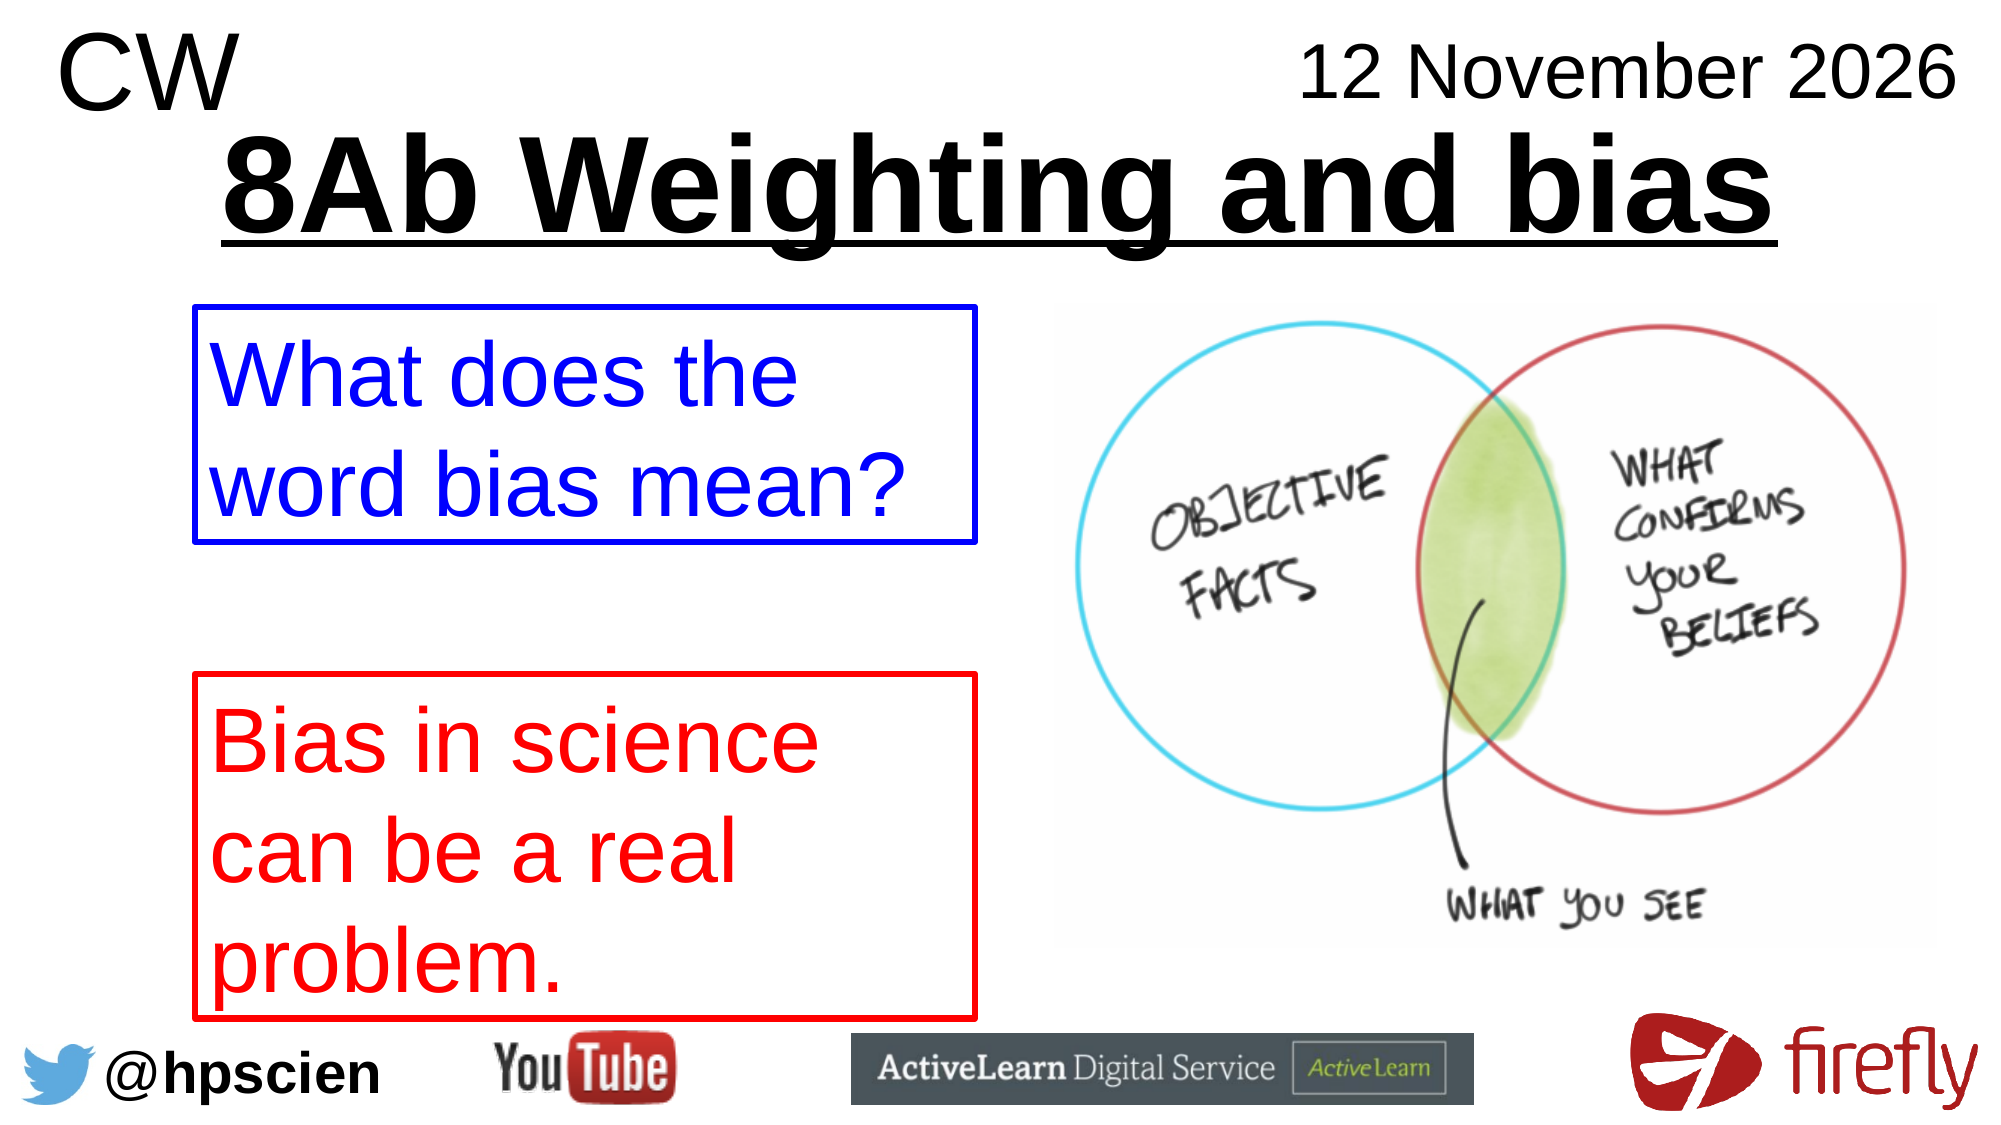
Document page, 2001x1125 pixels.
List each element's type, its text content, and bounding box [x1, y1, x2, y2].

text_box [21, 1028, 418, 1125]
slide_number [1258, 8, 1999, 126]
text_box What does the word bias mean? [194, 307, 975, 542]
picture [1630, 1013, 1978, 1111]
text_box 8Ab Weighting and bias [21, 87, 1978, 267]
picture [851, 1033, 1474, 1105]
picture [1053, 303, 1937, 948]
picture [491, 1027, 680, 1107]
text_box Bias in science can be a real problem. [194, 673, 975, 1019]
text_box CW [5, 7, 292, 125]
